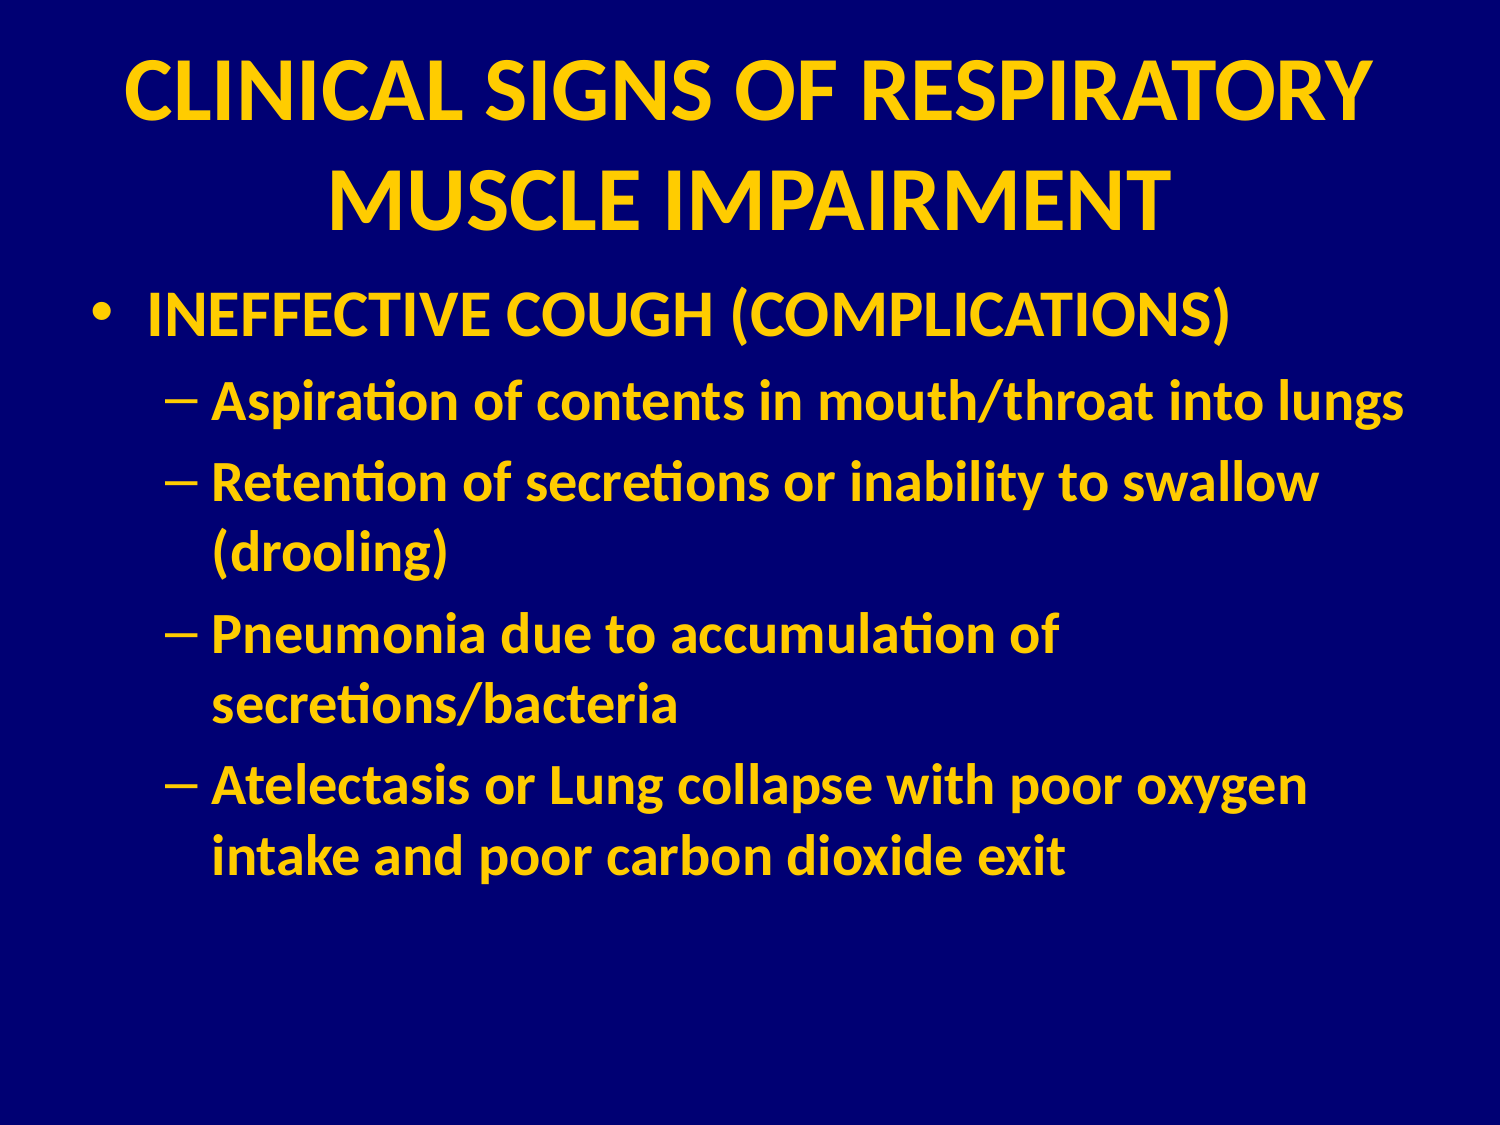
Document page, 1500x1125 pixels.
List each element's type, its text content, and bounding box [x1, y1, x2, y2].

list INEFFECTIVE COUGH (COMPLICATIONS) Aspiration of contents in mouth/throat into lungs Retention of secretions or inability to swallow (drooling) Pneumonia due to accumulation of secretions/bacteria Atelectasis or Lung collapse with poor oxygen intake and poor carbon dioxide exit [75, 262, 1425, 1005]
title CLINICAL SIGNS OF RESPIRATORY MUSCLE IMPAIRMENT [75, 45, 1425, 233]
